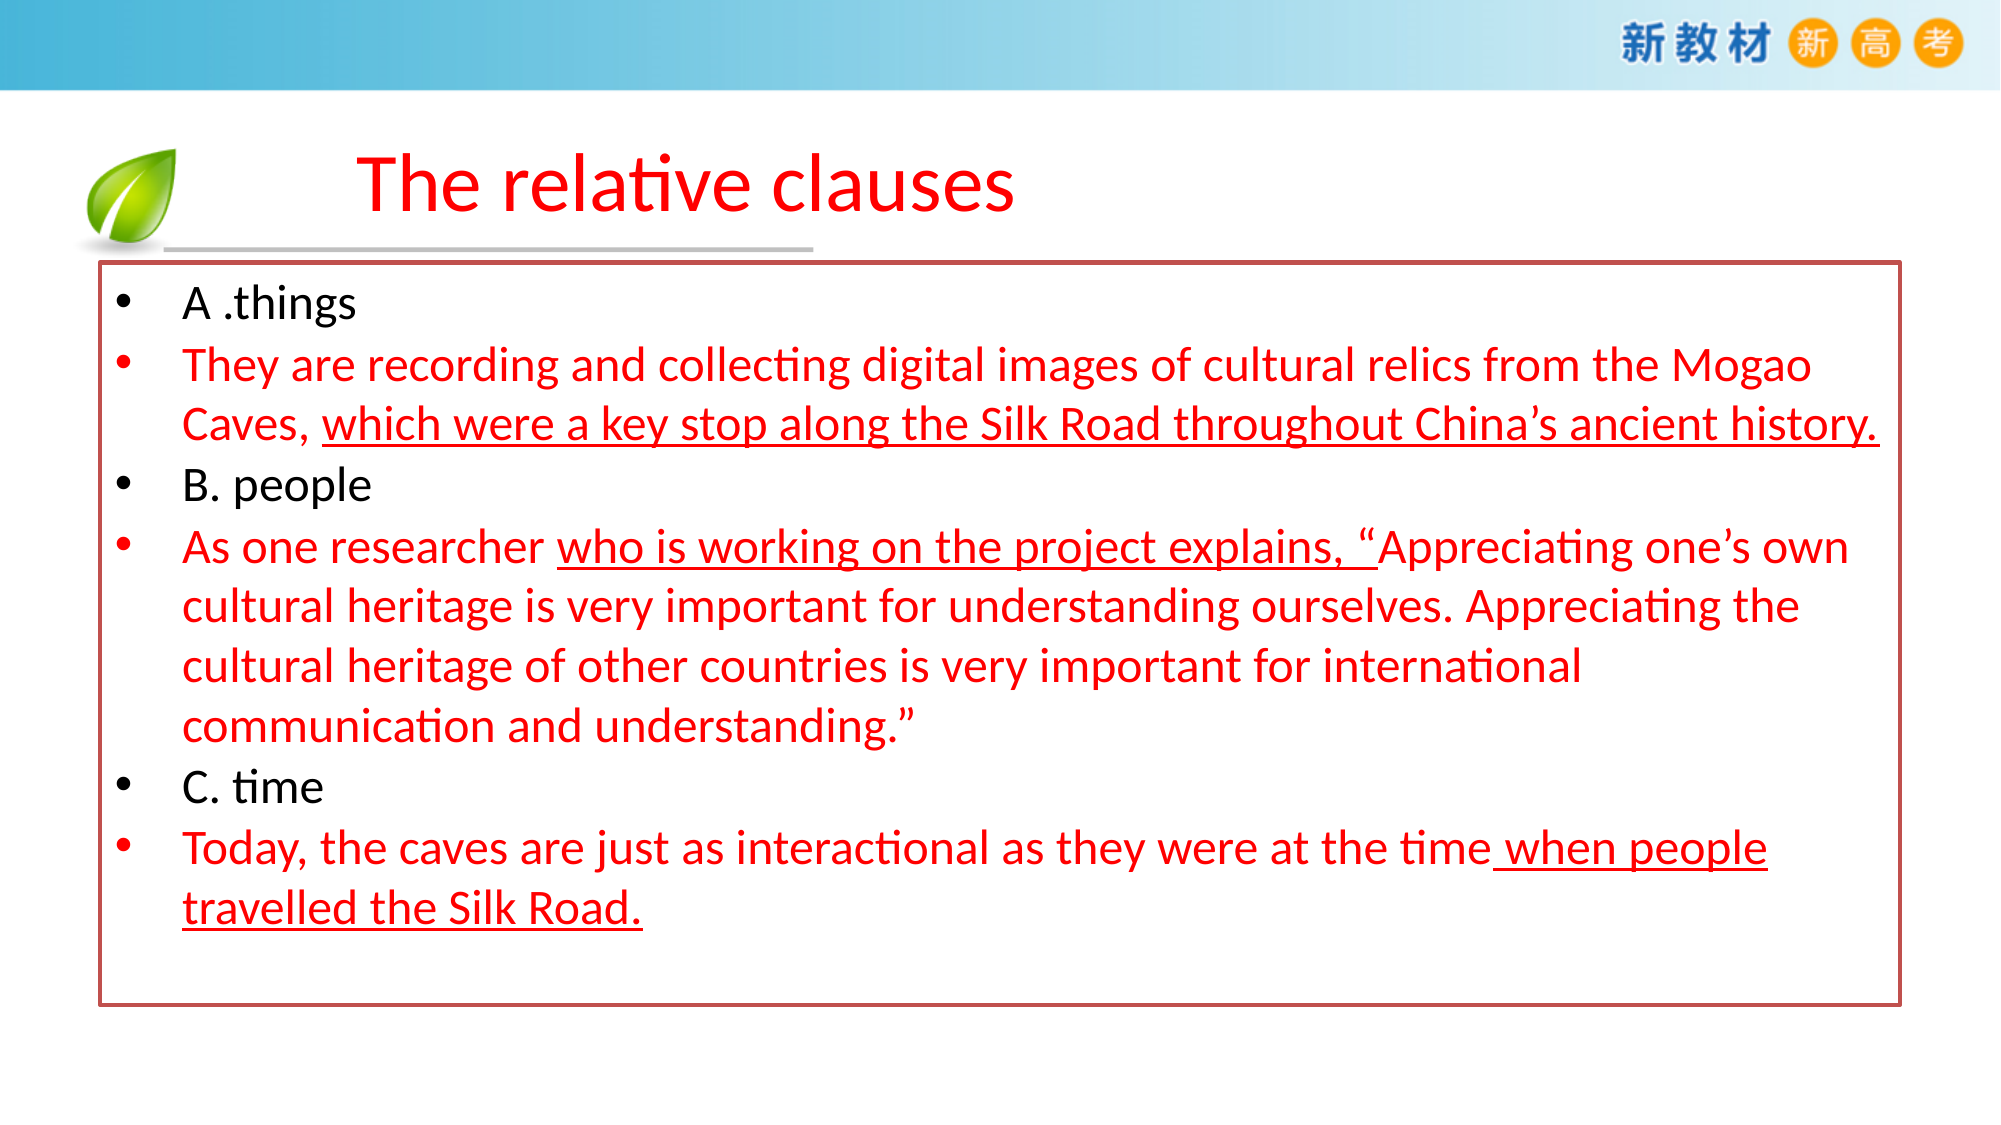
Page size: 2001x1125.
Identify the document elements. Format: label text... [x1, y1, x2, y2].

picture [0, 0, 2001, 1125]
list A .things They are recording and collecting digital images of cultural relics from the Mogao Caves, which were a key stop along the Silk Road throughout China’s ancient history. B. people As one researcher who is working on the project explains, “Appreciating one’s own cultural heritage is very important for understanding ourselves. Appreciating the cultural heritage of other countries is very important for international communication and understanding.” C. time Today, the caves are just as interactional as they were at the time when people travelled the Silk Road. [98, 260, 1902, 1007]
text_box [70, 137, 814, 259]
text_box The relative clauses [341, 121, 1051, 236]
